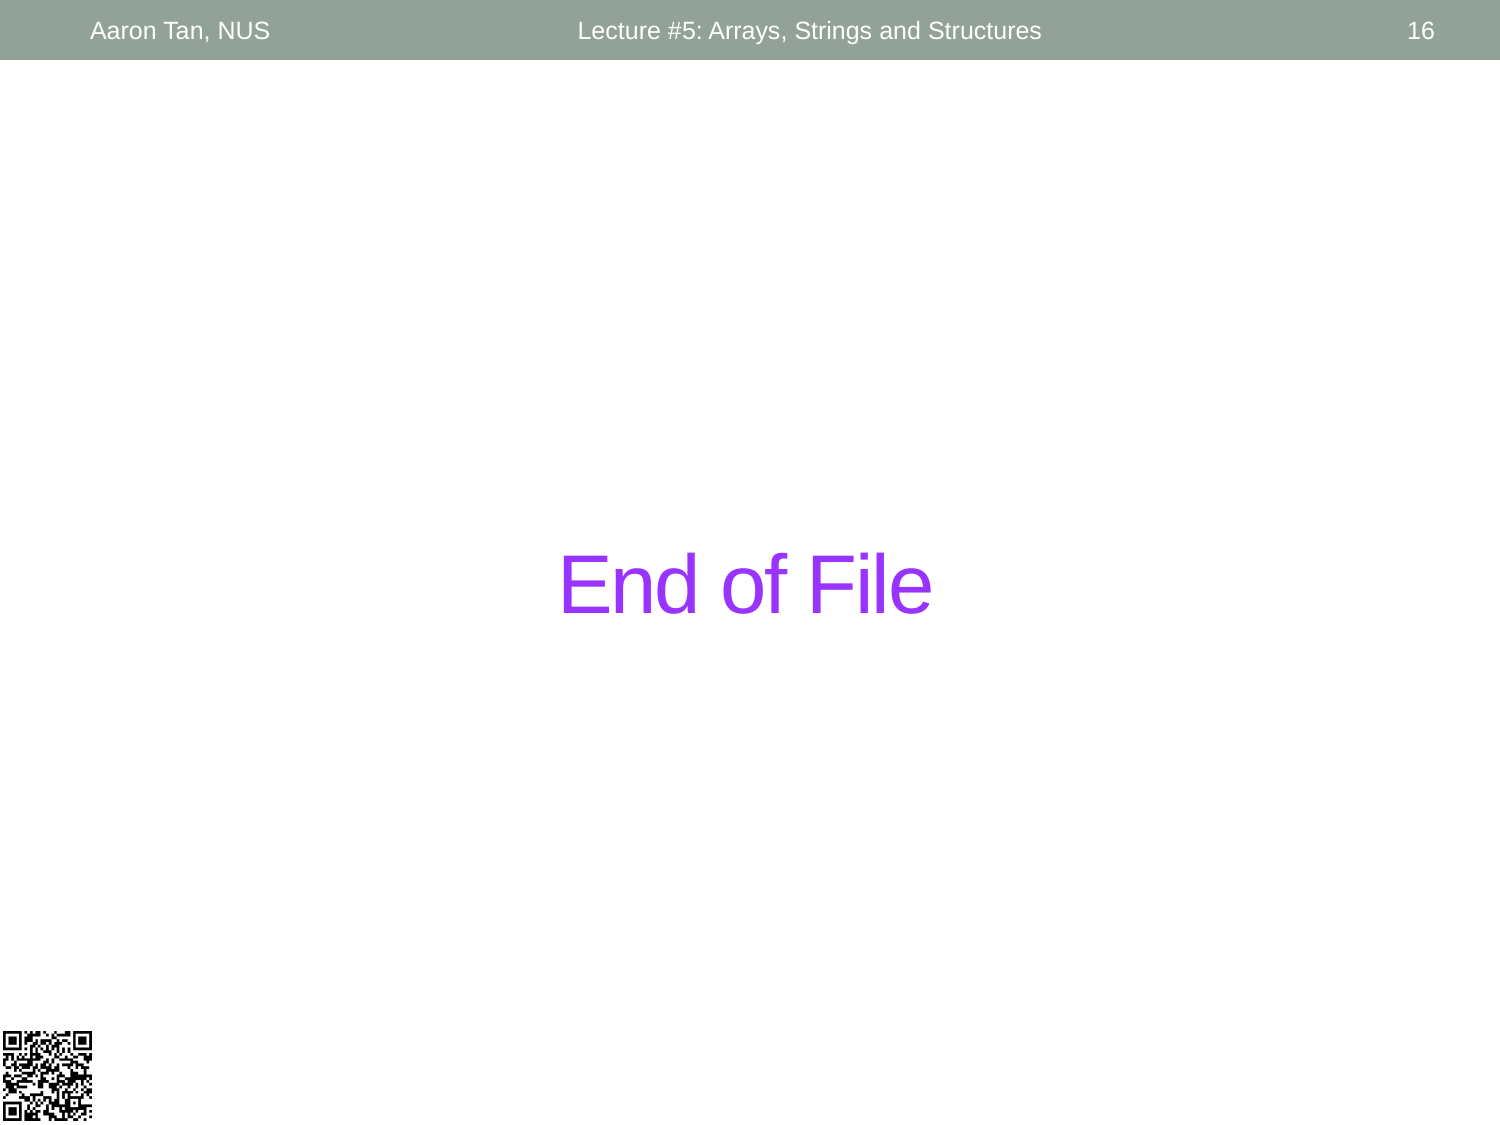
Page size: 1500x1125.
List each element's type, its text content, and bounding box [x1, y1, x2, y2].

slide_number Aaron Tan, NUS [75, 3, 550, 57]
footer Lecture #5: Arrays, Strings and Structures [562, 3, 1238, 57]
picture [0, 1028, 95, 1124]
slide_number 16 [1308, 3, 1450, 57]
title End of File [192, 486, 1300, 674]
